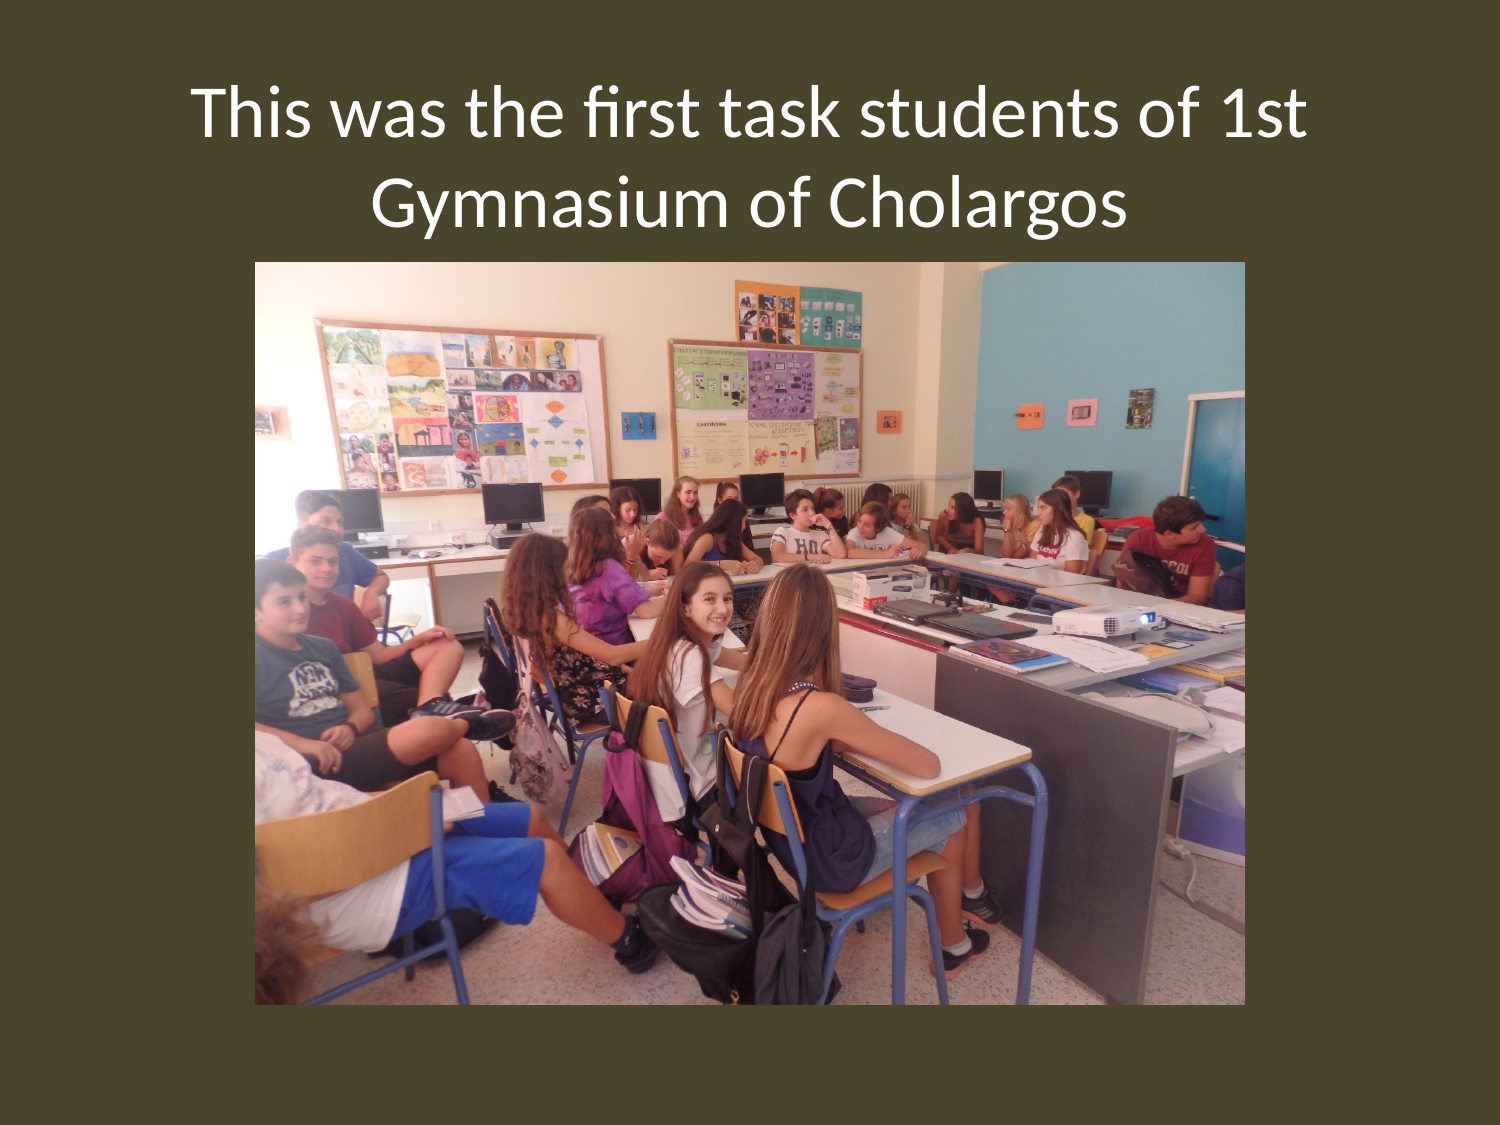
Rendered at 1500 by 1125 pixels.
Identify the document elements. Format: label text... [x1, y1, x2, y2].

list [254, 262, 1246, 1006]
title This was the first task students of 1st Gymnasium of Cholargos [64, 131, 1436, 263]
